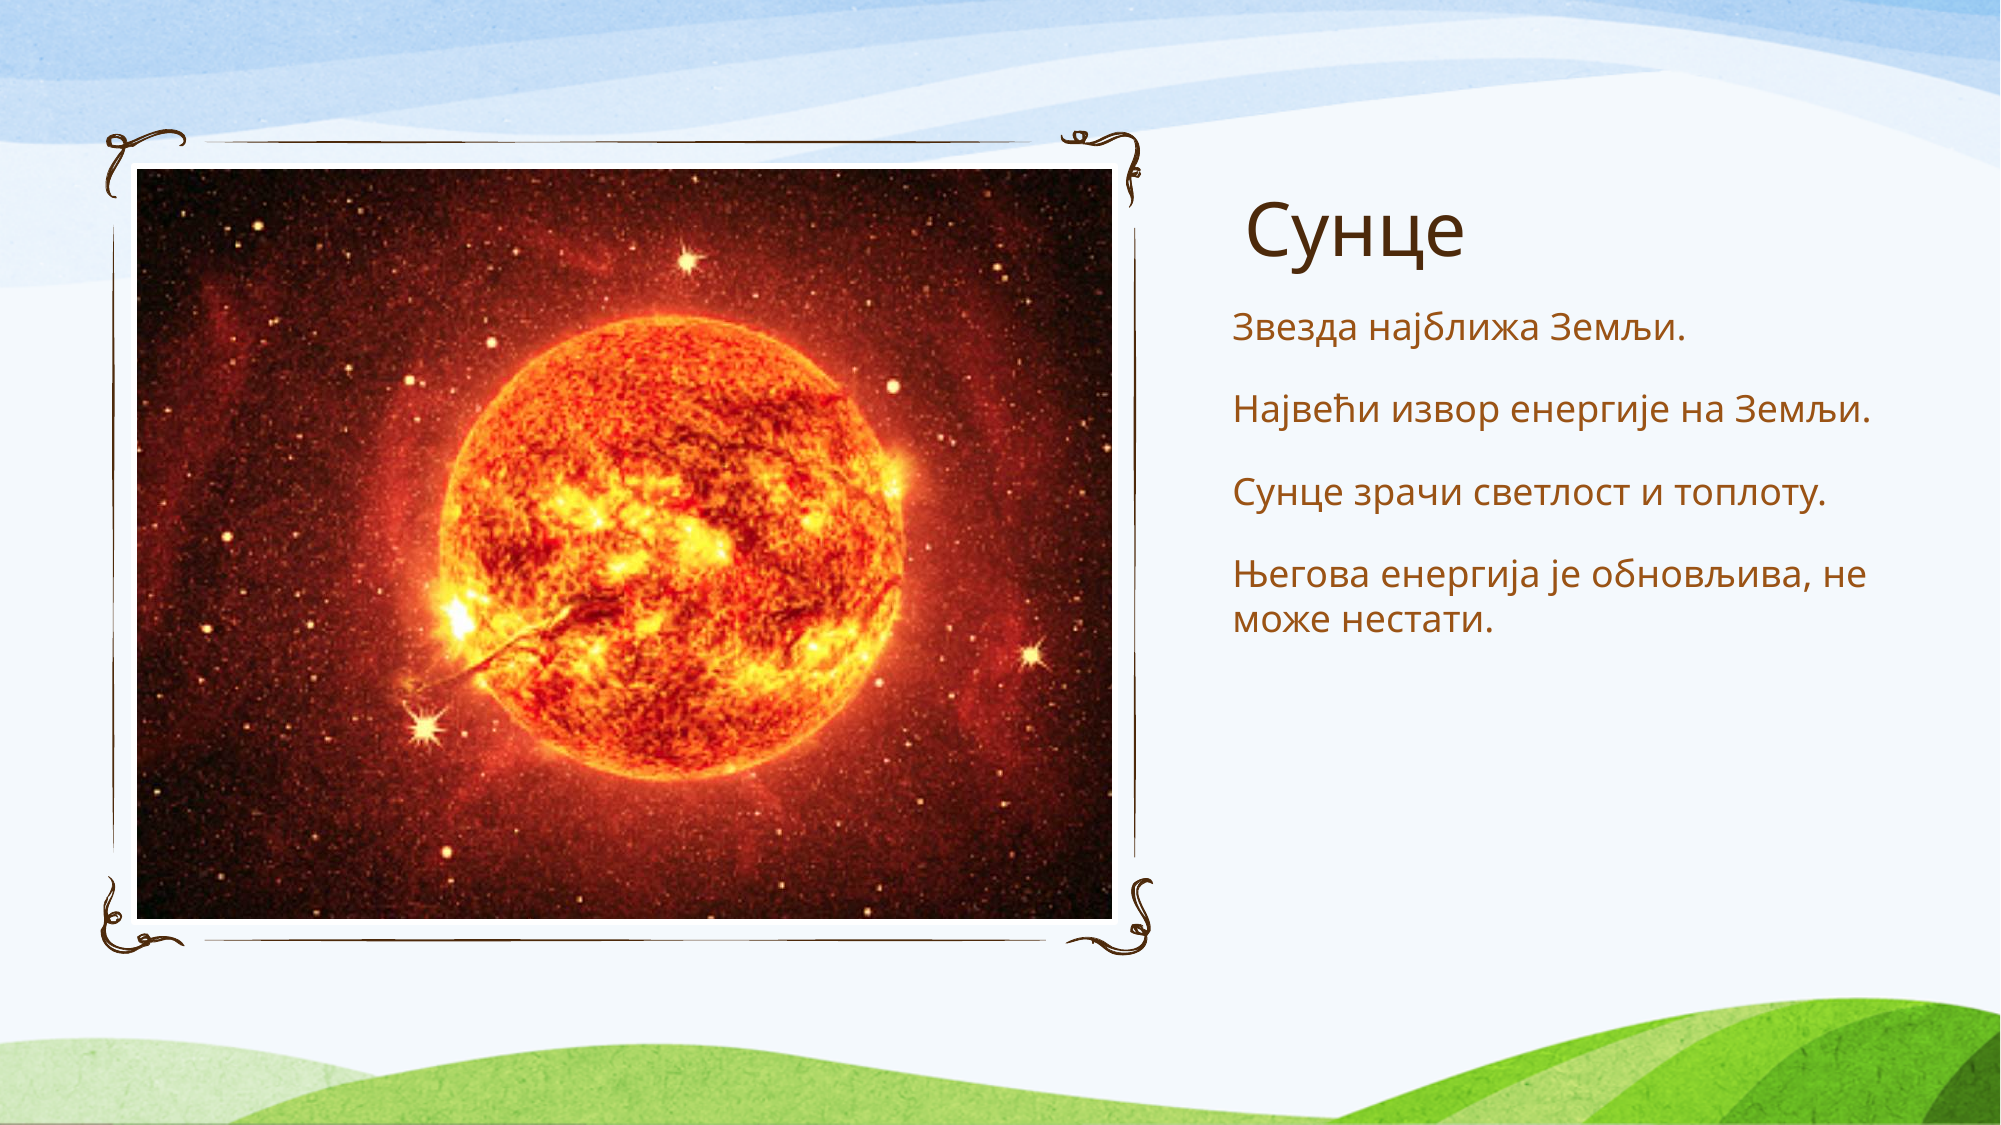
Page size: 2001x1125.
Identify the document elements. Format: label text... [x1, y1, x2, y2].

title Сунце [1229, 145, 1940, 281]
picture [0, 0, 2001, 1125]
list Звезда најближа Земљи. Највећи извор енергије на Земљи. Сунце зрачи светлост и топлоту. Његова енергија је обновљива, не може нестати. [1217, 295, 1940, 832]
